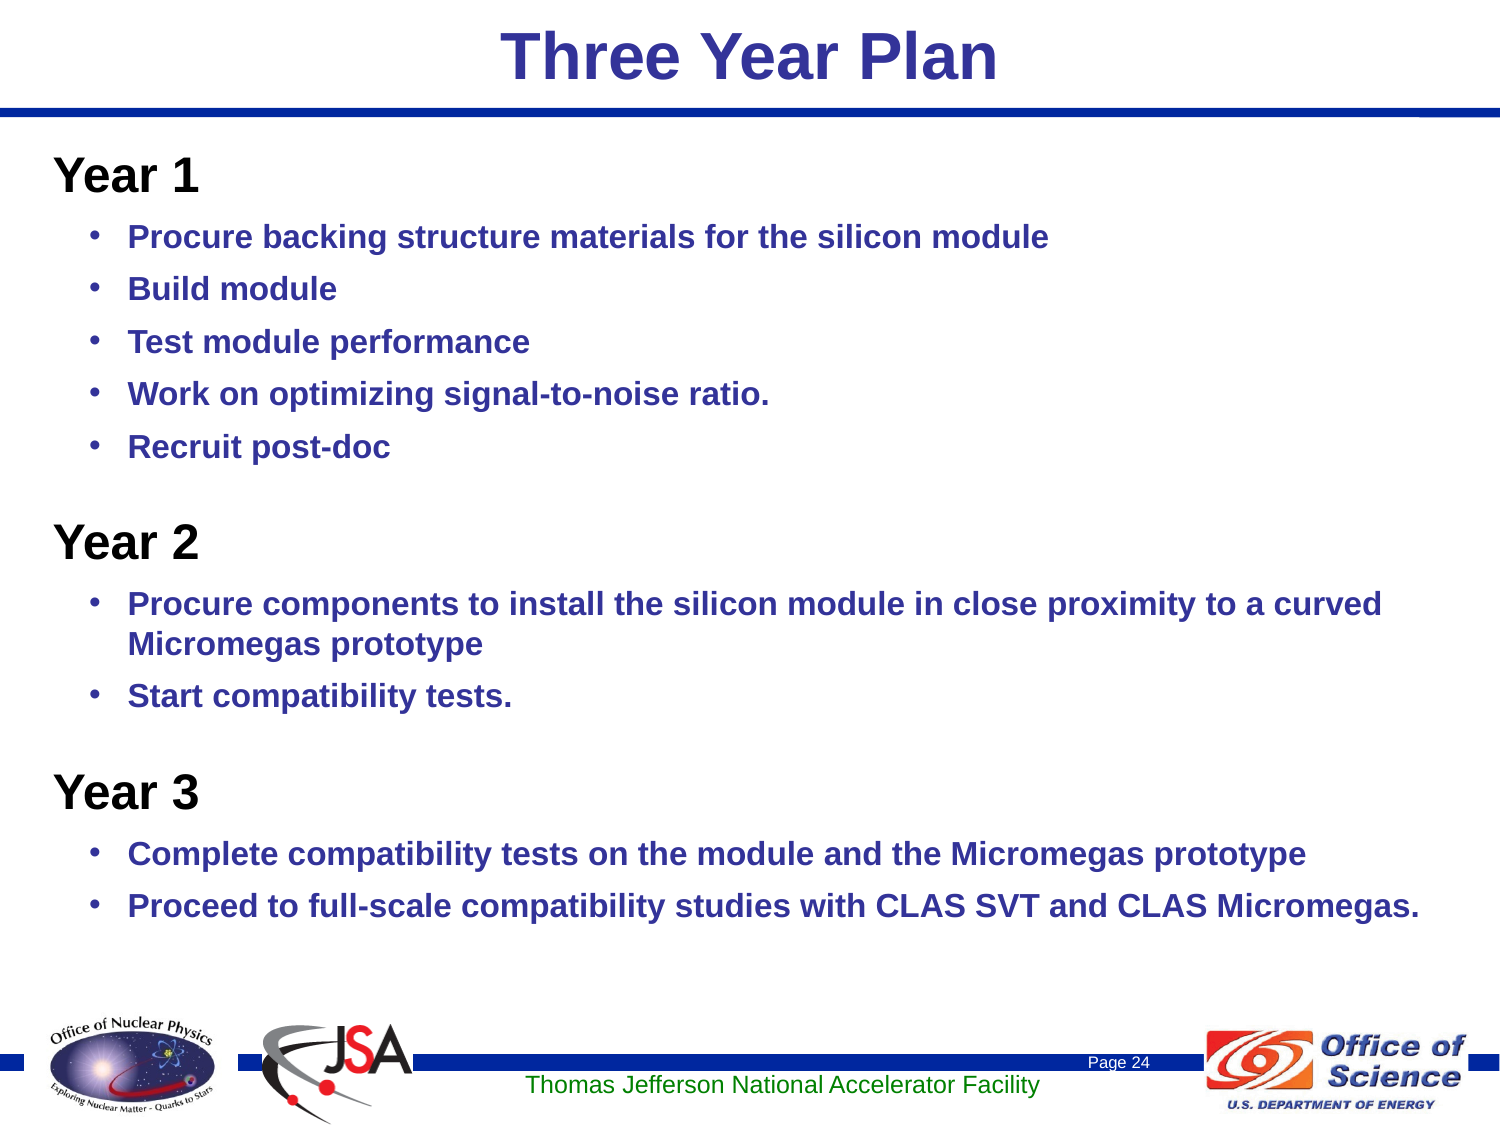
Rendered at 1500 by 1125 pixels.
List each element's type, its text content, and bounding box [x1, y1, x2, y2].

picture [262, 1024, 413, 1125]
list Year 1 Procure backing structure materials for the silicon module Build module Test module performance Work on optimizing signal-to-noise ratio. Recruit post-doc Year 2 Procure components to install the silicon module in close proximity to a curved Micromegas prototype Start compatibility tests. Year 3 Complete compatibility tests on the module and the Micromegas prototype Proceed to full-scale compatibility studies with CLAS SVT and CLAS Micromegas. [37, 94, 1476, 963]
title Three Year Plan [0, 0, 1500, 106]
picture [24, 1012, 238, 1124]
